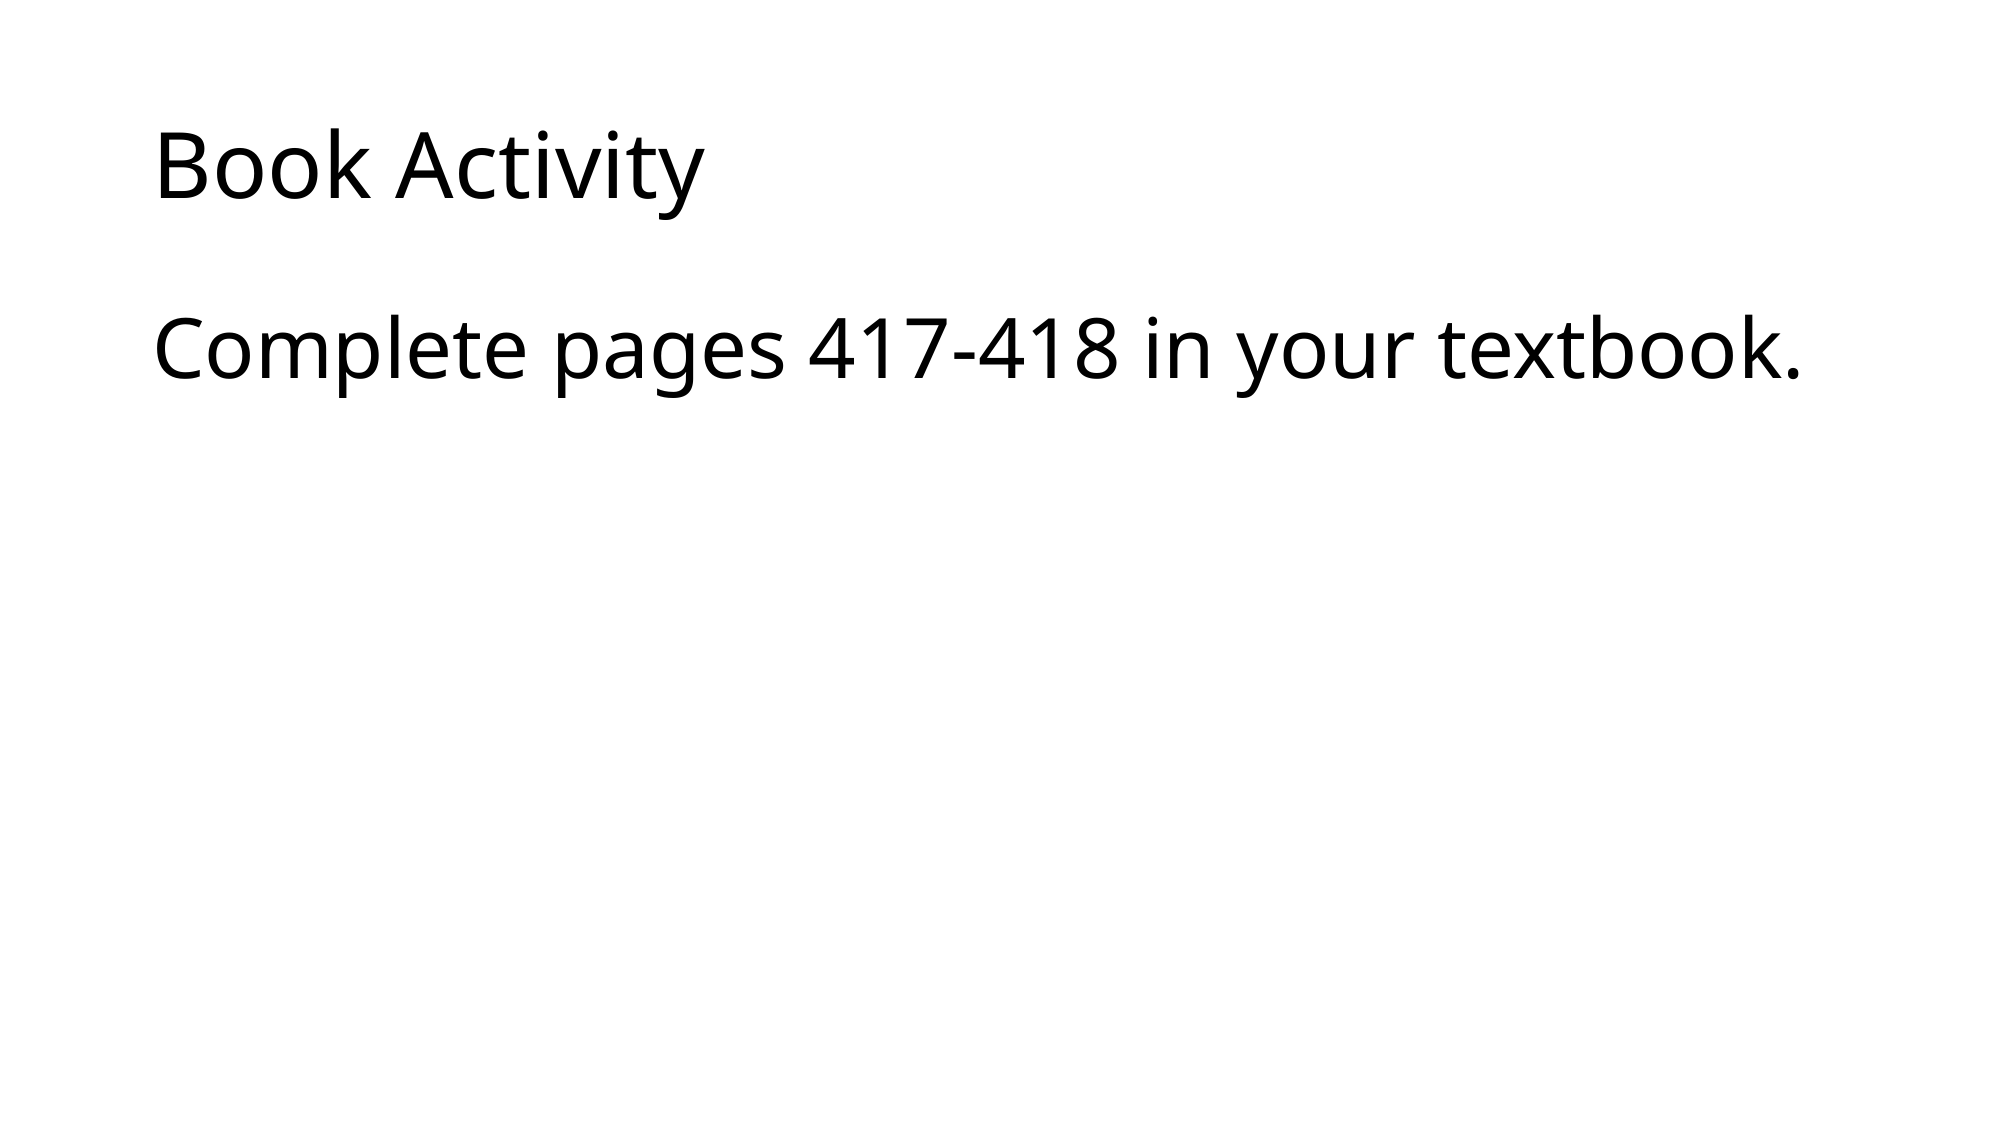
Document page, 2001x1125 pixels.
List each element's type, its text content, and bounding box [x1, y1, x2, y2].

list Complete pages 417-418 in your textbook. [137, 299, 1863, 1014]
title Book Activity [137, 59, 1863, 278]
